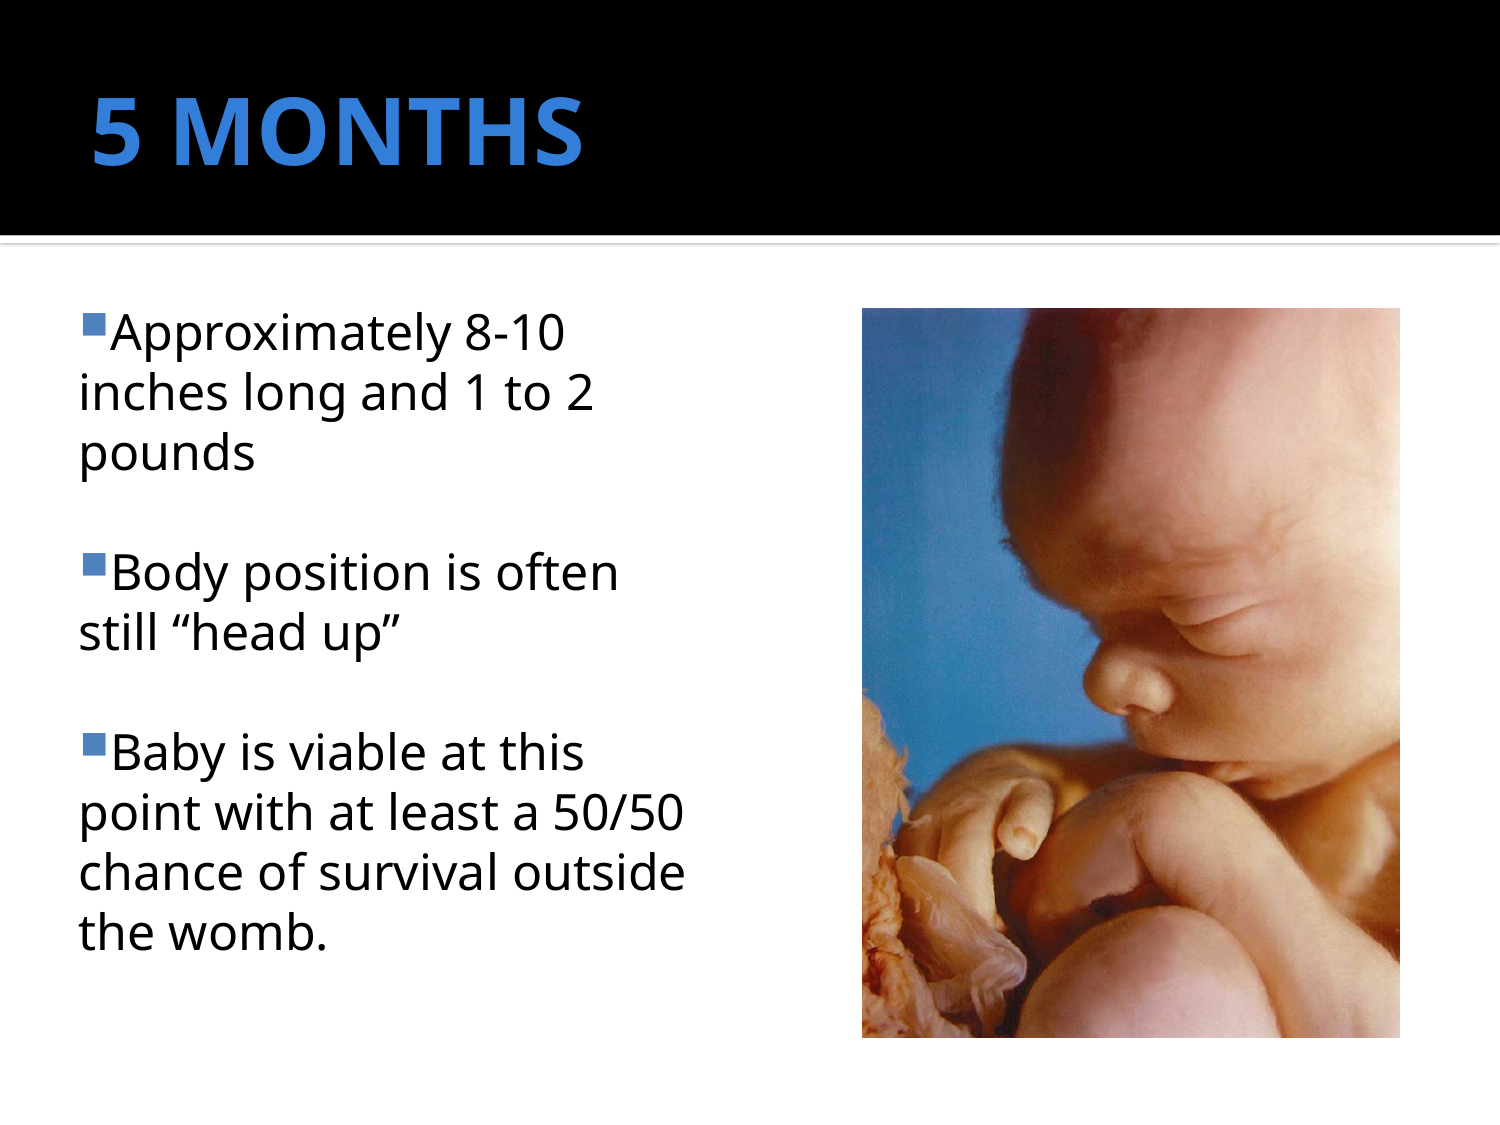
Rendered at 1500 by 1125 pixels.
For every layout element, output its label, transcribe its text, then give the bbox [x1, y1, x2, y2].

picture [862, 308, 1400, 1038]
list Approximately 8-10 inches long and 1 to 2 pounds Body position is often still “head up” Baby is viable at this point with at least a 50/50 chance of survival outside the womb. [69, 285, 708, 1061]
title 5 MONTHS [75, 25, 1425, 231]
